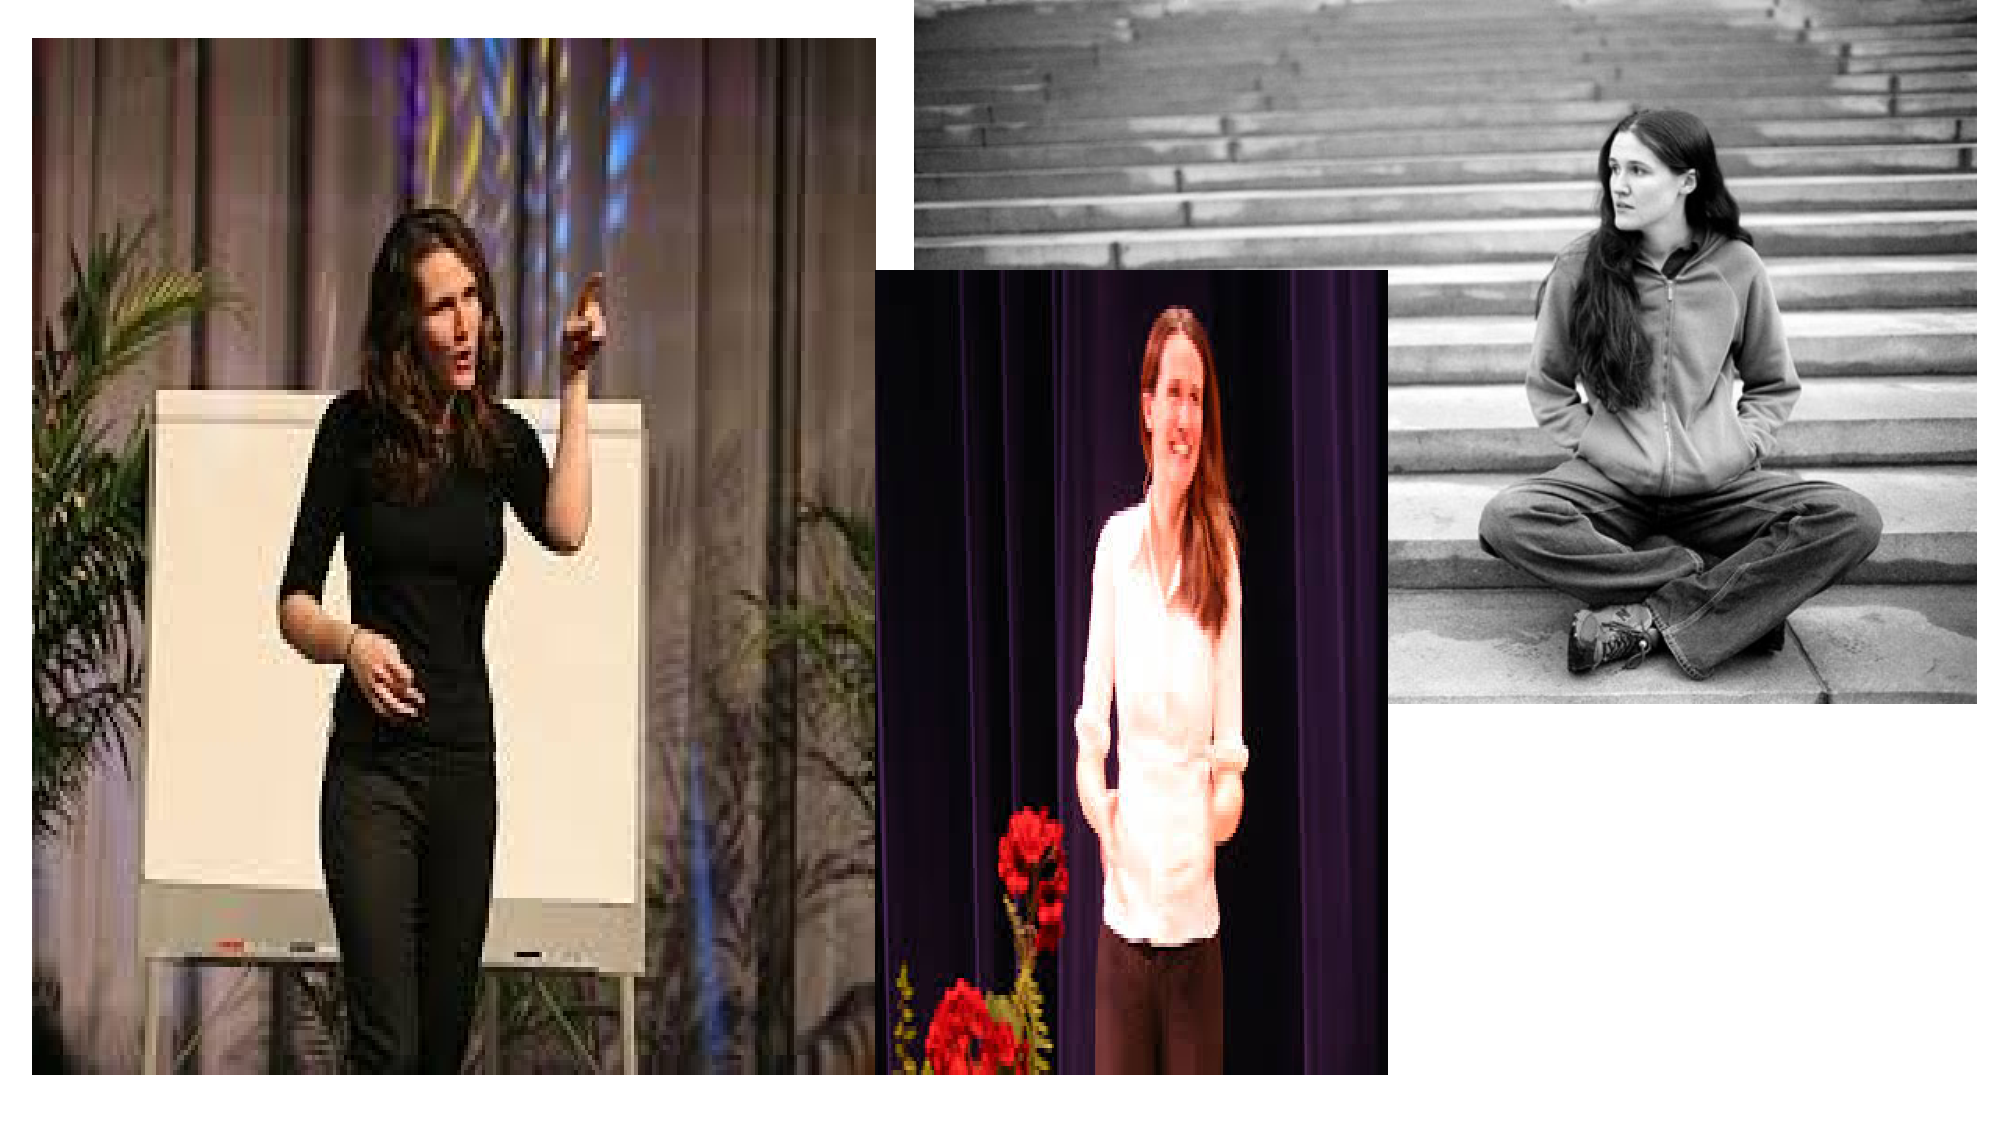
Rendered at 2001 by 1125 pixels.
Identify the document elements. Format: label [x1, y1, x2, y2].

picture [875, 0, 1977, 1075]
list [32, 38, 876, 1075]
